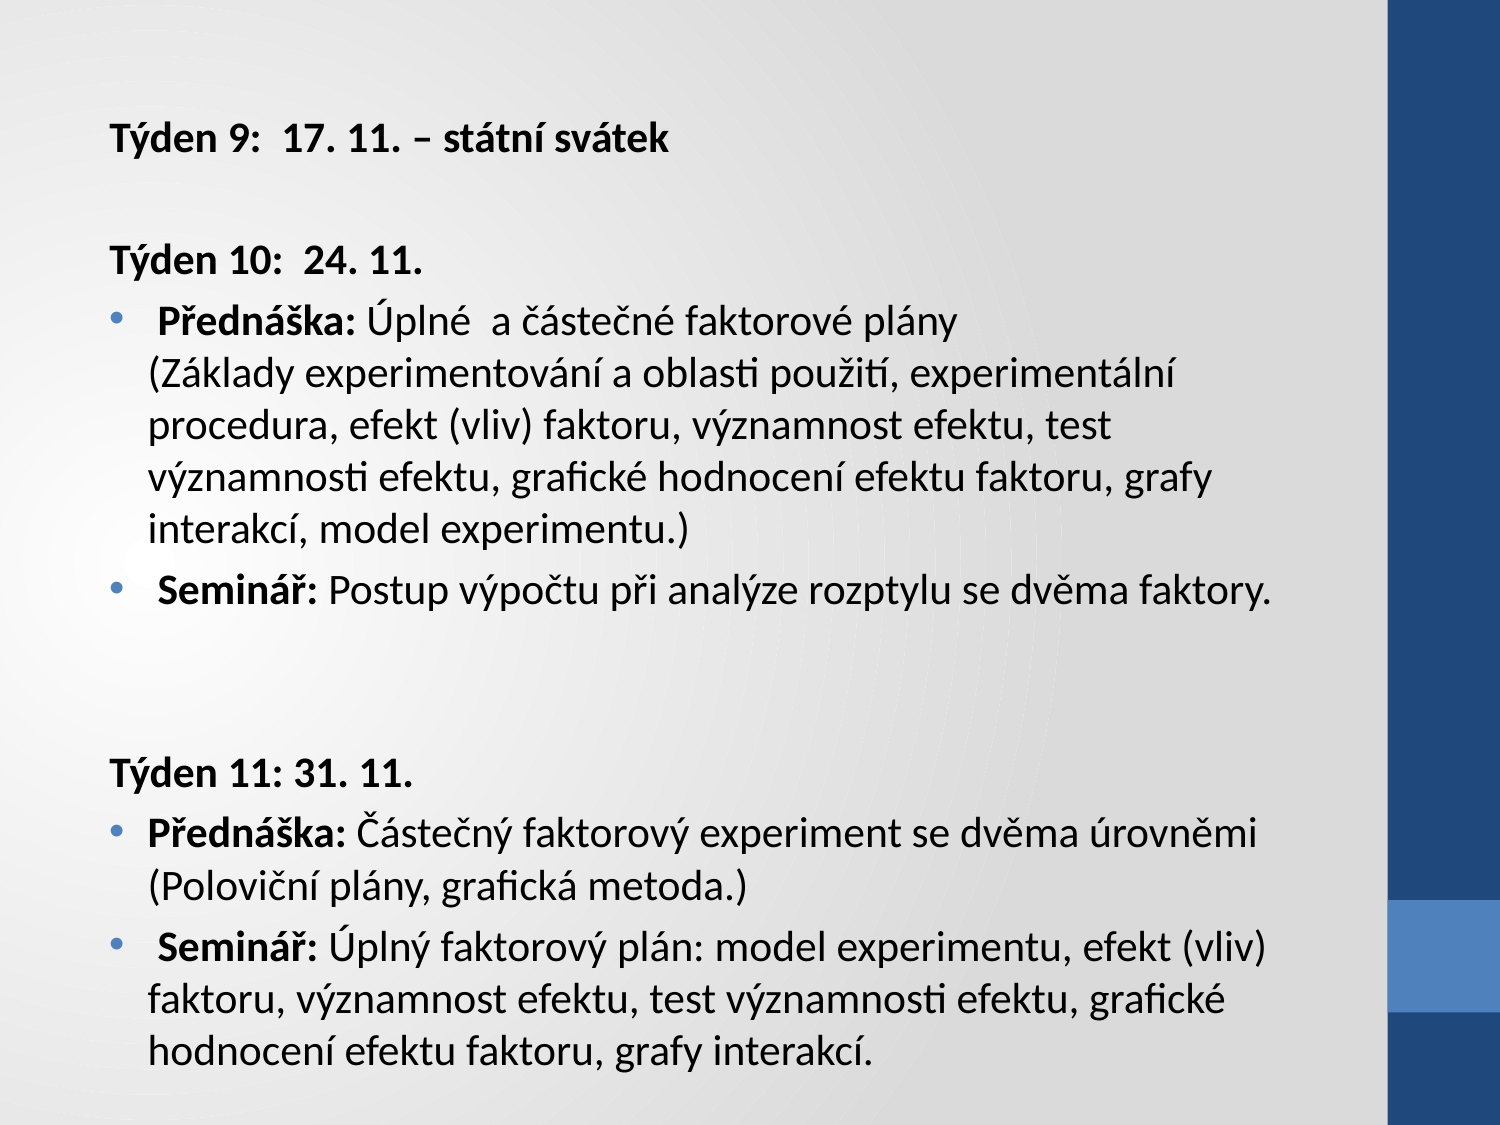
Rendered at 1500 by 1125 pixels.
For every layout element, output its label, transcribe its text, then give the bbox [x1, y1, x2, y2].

list Týden 9: 17. 11. – státní svátek Týden 10: 24. 11. Přednáška: Úplné a částečné faktorové plány (Základy experimentování a oblasti použití, experimentální procedura, efekt (vliv) faktoru, významnost efektu, test významnosti efektu, grafické hodnocení efektu faktoru, grafy interakcí, model experimentu.) Seminář: Postup výpočtu při analýze rozptylu se dvěma faktory. Týden 11: 31. 11. Přednáška: Částečný faktorový experiment se dvěma úrovněmi (Poloviční plány, grafická metoda.) Seminář: Úplný faktorový plán: model experimentu, efekt (vliv) faktoru, významnost efektu, test významnosti efektu, grafické hodnocení efektu faktoru, grafy interakcí. [75, 101, 1325, 1094]
